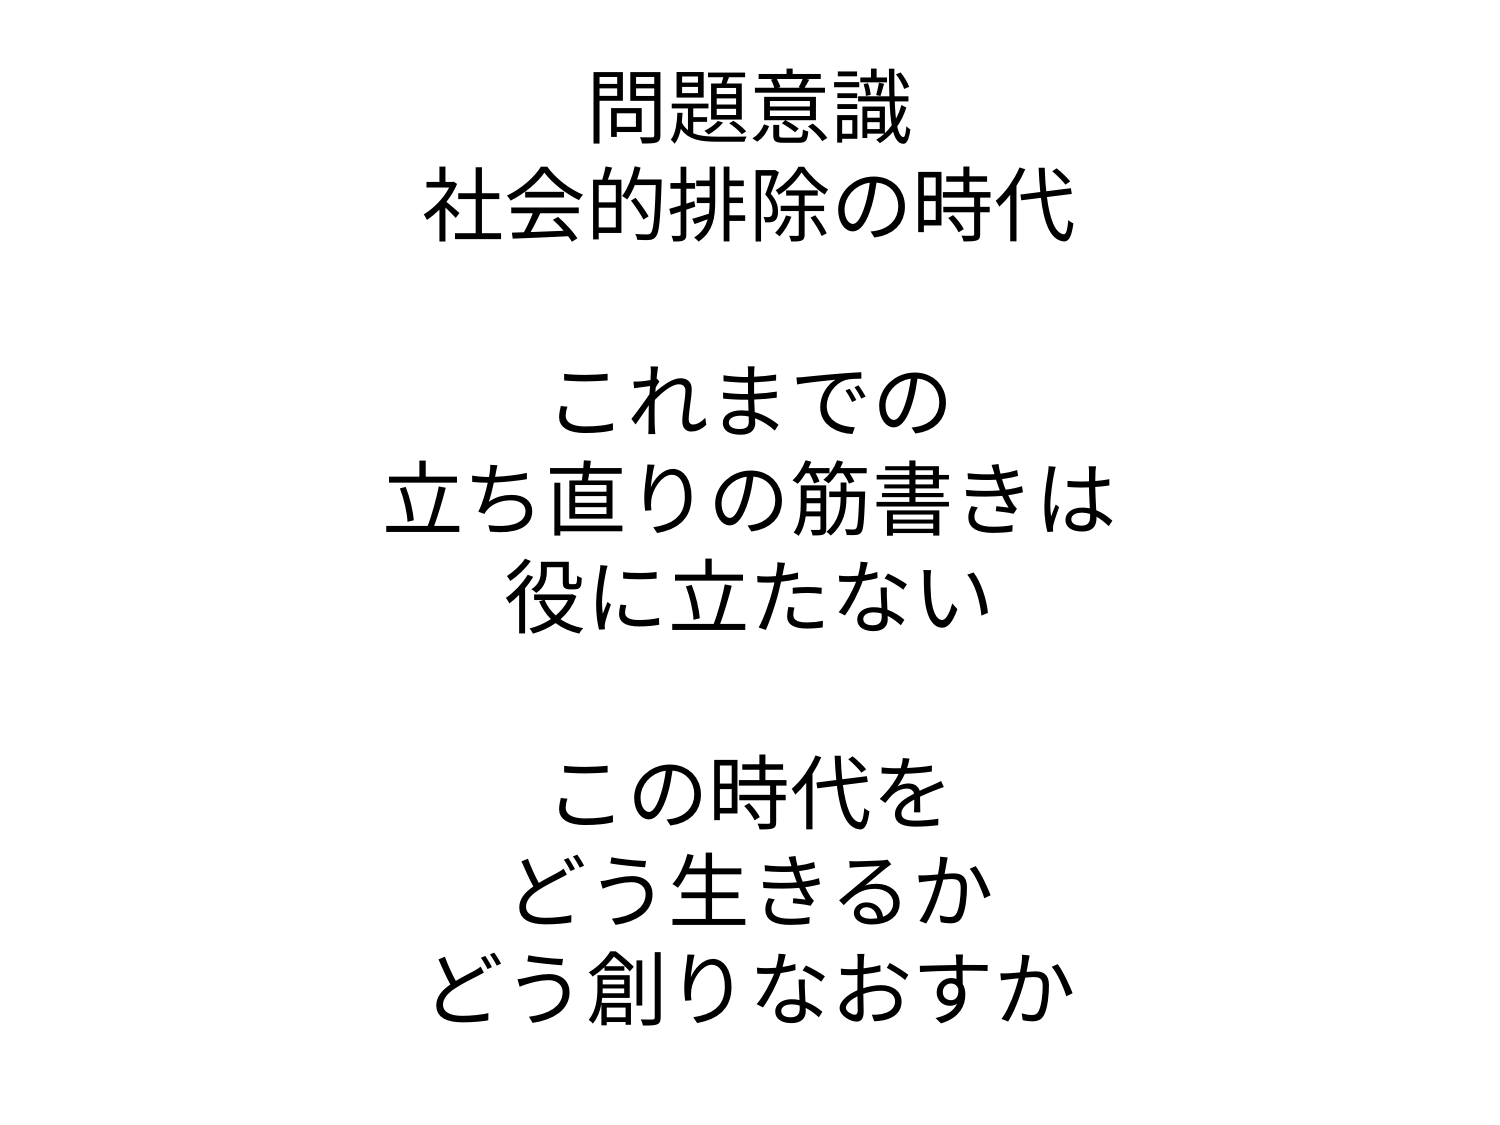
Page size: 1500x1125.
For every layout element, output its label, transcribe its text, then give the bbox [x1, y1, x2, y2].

title 問題意識 社会的排除の時代 これまでの 立ち直りの筋書きは 役に立たない この時代を どう生きるか どう創りなおすか [75, 45, 1425, 1047]
